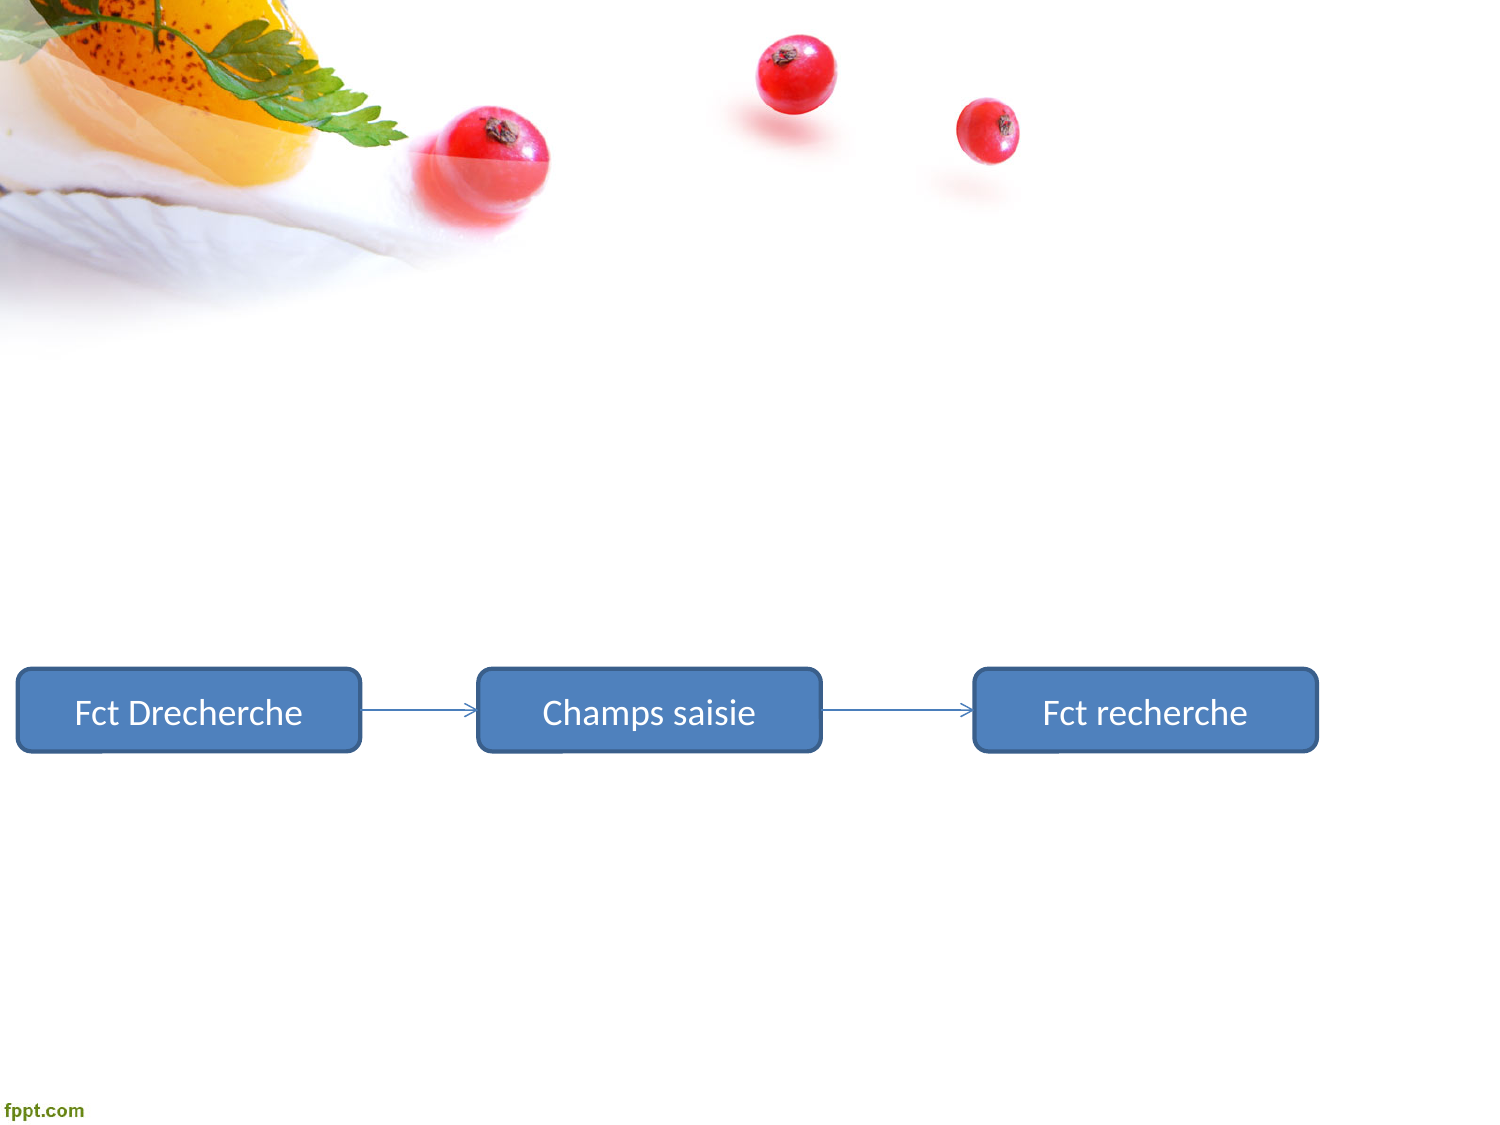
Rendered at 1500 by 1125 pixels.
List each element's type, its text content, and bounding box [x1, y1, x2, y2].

picture [0, 0, 1500, 1125]
text_box Fct recherche [972, 666, 1320, 754]
text_box Fct Drecherche [15, 666, 363, 754]
text_box Champs saisie [476, 666, 823, 754]
